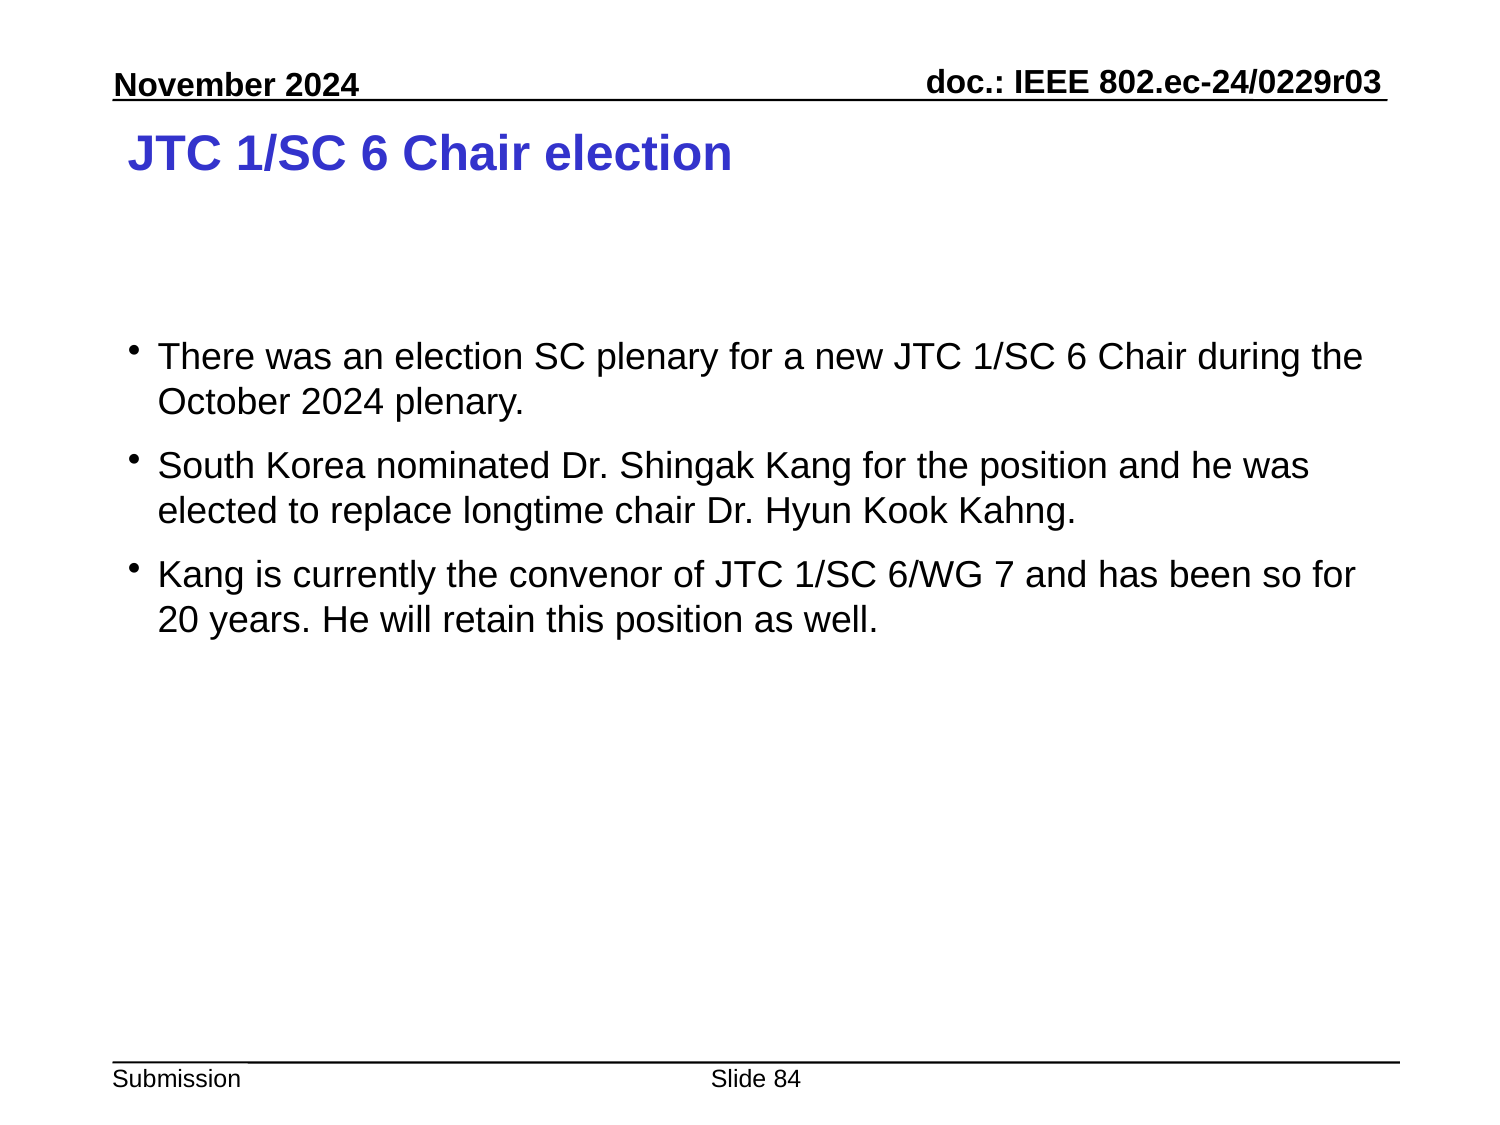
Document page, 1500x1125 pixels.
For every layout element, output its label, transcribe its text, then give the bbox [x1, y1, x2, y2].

slide_number Slide 84 [709, 1061, 803, 1093]
list There was an election SC plenary for a new JTC 1/SC 6 Chair during the October 2024 plenary. South Korea nominated Dr. Shingak Kang for the position and he was elected to replace longtime chair Dr. Hyun Kook Kahng. Kang is currently the convenor of JTC 1/SC 6/WG 7 and has been so for 20 years. He will retain this position as well. [112, 324, 1388, 1000]
title JTC 1/SC 6 Chair election [112, 112, 1388, 288]
